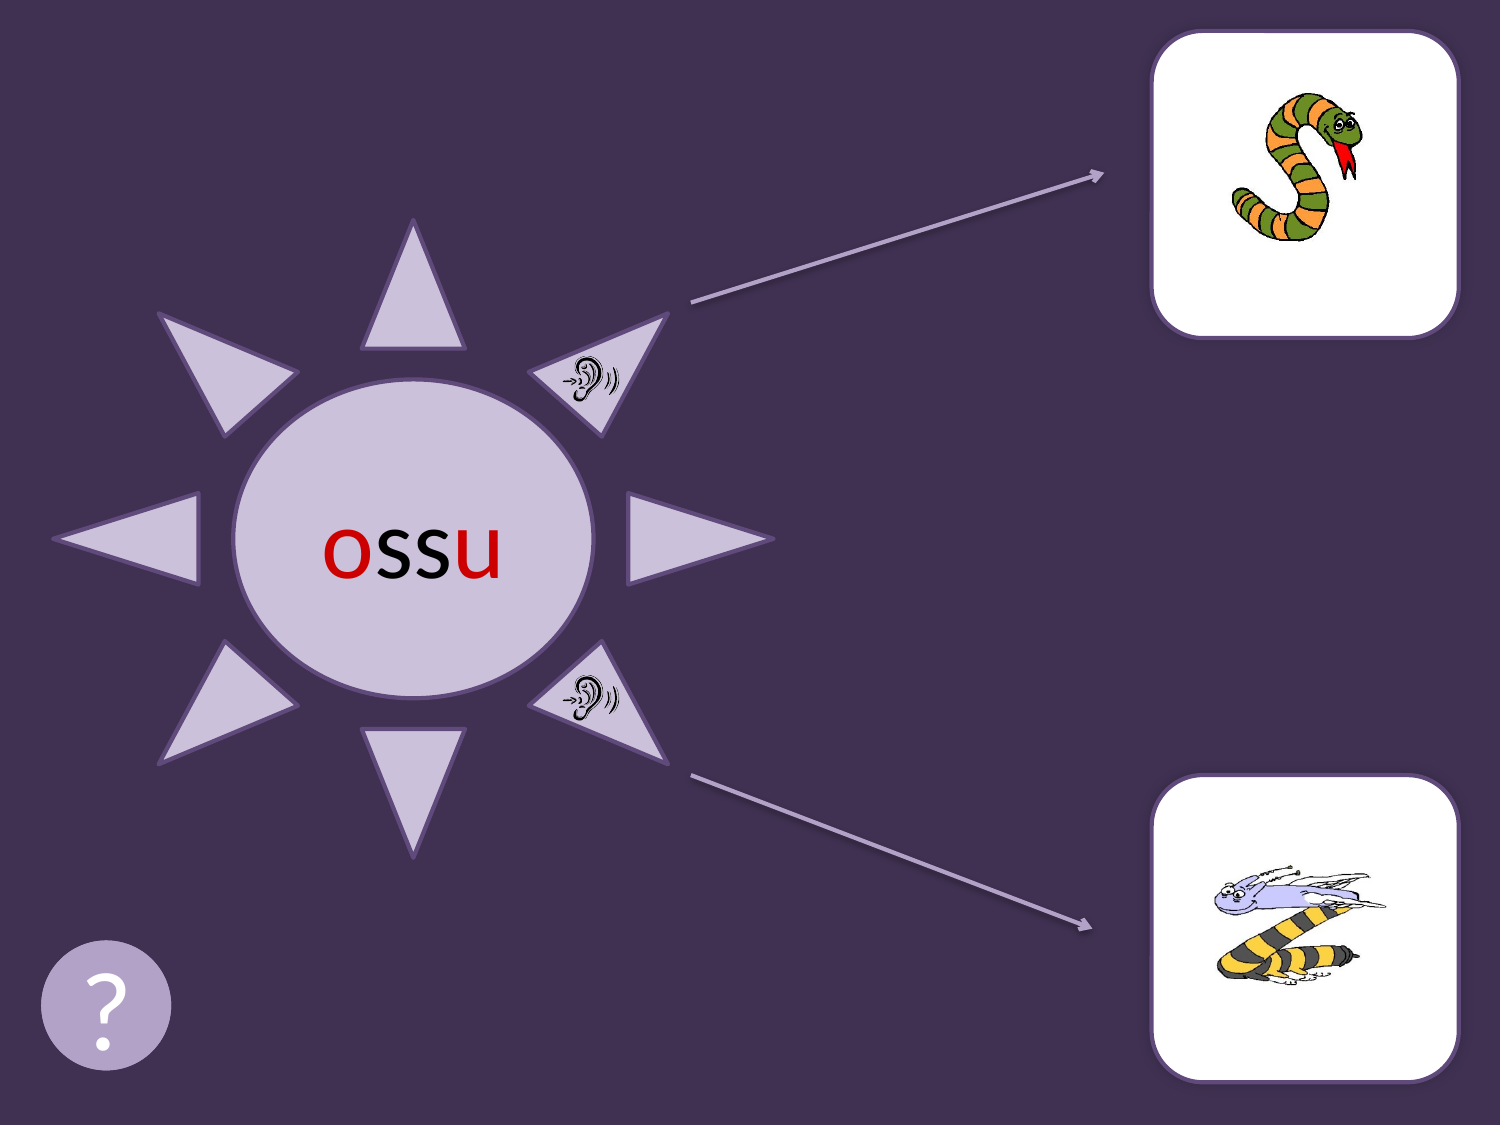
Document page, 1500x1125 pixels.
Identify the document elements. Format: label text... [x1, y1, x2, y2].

text_box [0, 0, 1500, 1125]
picture [1186, 42, 1413, 287]
text_box ? [39, 938, 174, 1073]
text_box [690, 774, 1093, 929]
picture [560, 668, 621, 729]
text_box [1114, 0, 1473, 356]
picture [560, 349, 621, 410]
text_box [690, 172, 1105, 303]
picture [1186, 833, 1400, 1022]
text_box [1102, 726, 1461, 1084]
